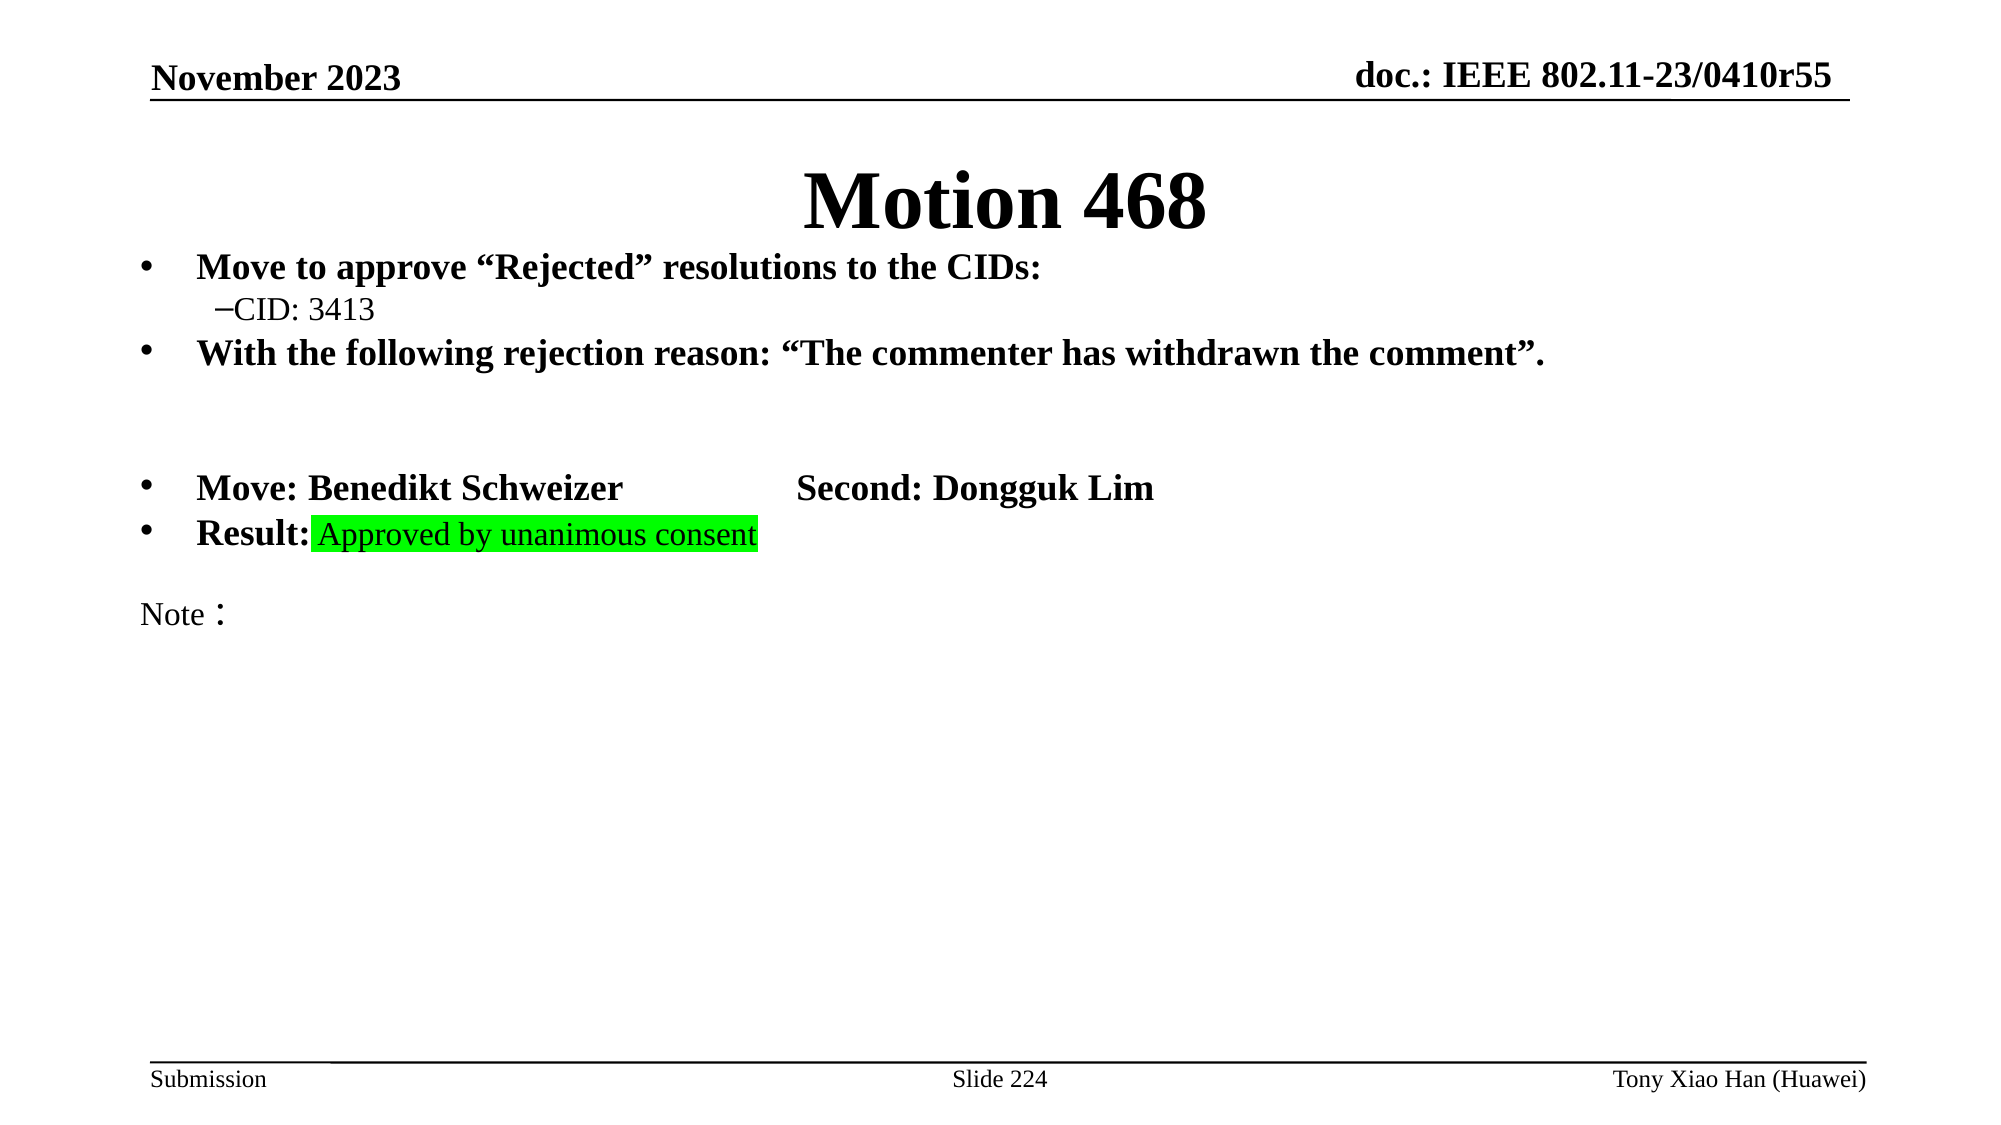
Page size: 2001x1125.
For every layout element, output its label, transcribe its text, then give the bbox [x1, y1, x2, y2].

text_box Motion 468 [368, 137, 1644, 212]
text_box Move to approve “Rejected” resolutions to the CIDs: CID: 3413 With the following rejection reason: “The commenter has withdrawn the comment”. Move: Benedikt Schweizer Second: Dongguk Lim Result: Approved by unanimous consent Note： [125, 212, 1888, 988]
